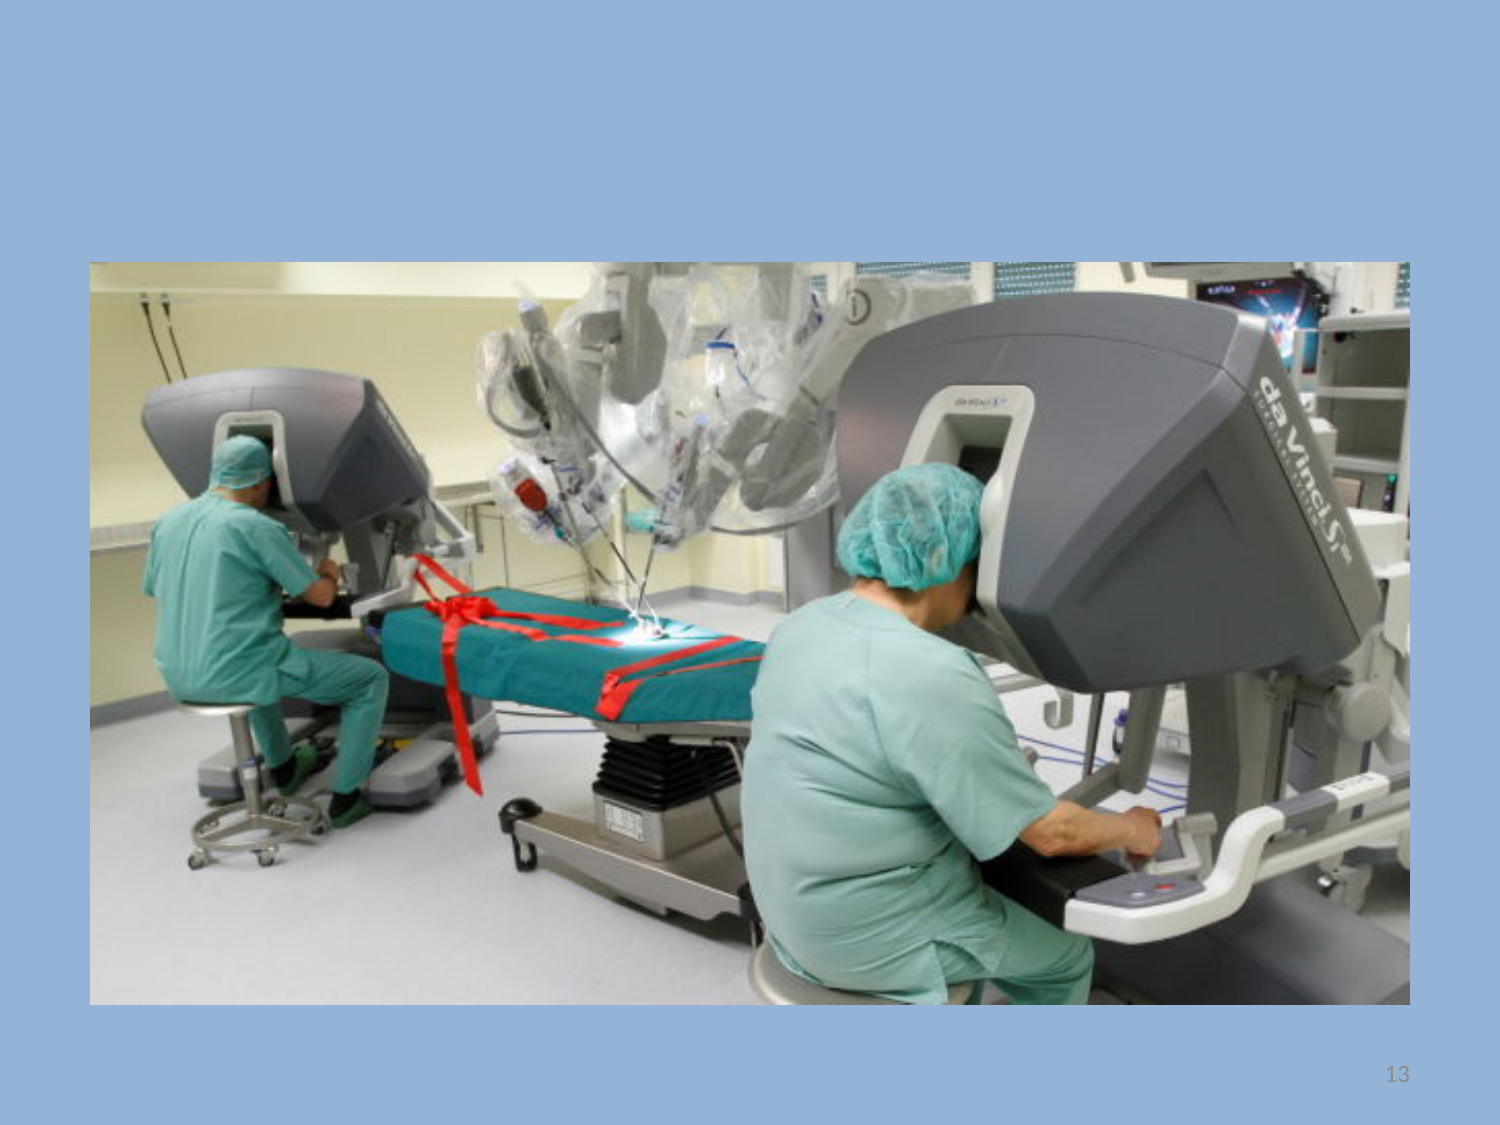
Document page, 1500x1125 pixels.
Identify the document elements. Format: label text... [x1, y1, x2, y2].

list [89, 262, 1411, 1006]
slide_number 13 [1074, 1042, 1425, 1103]
